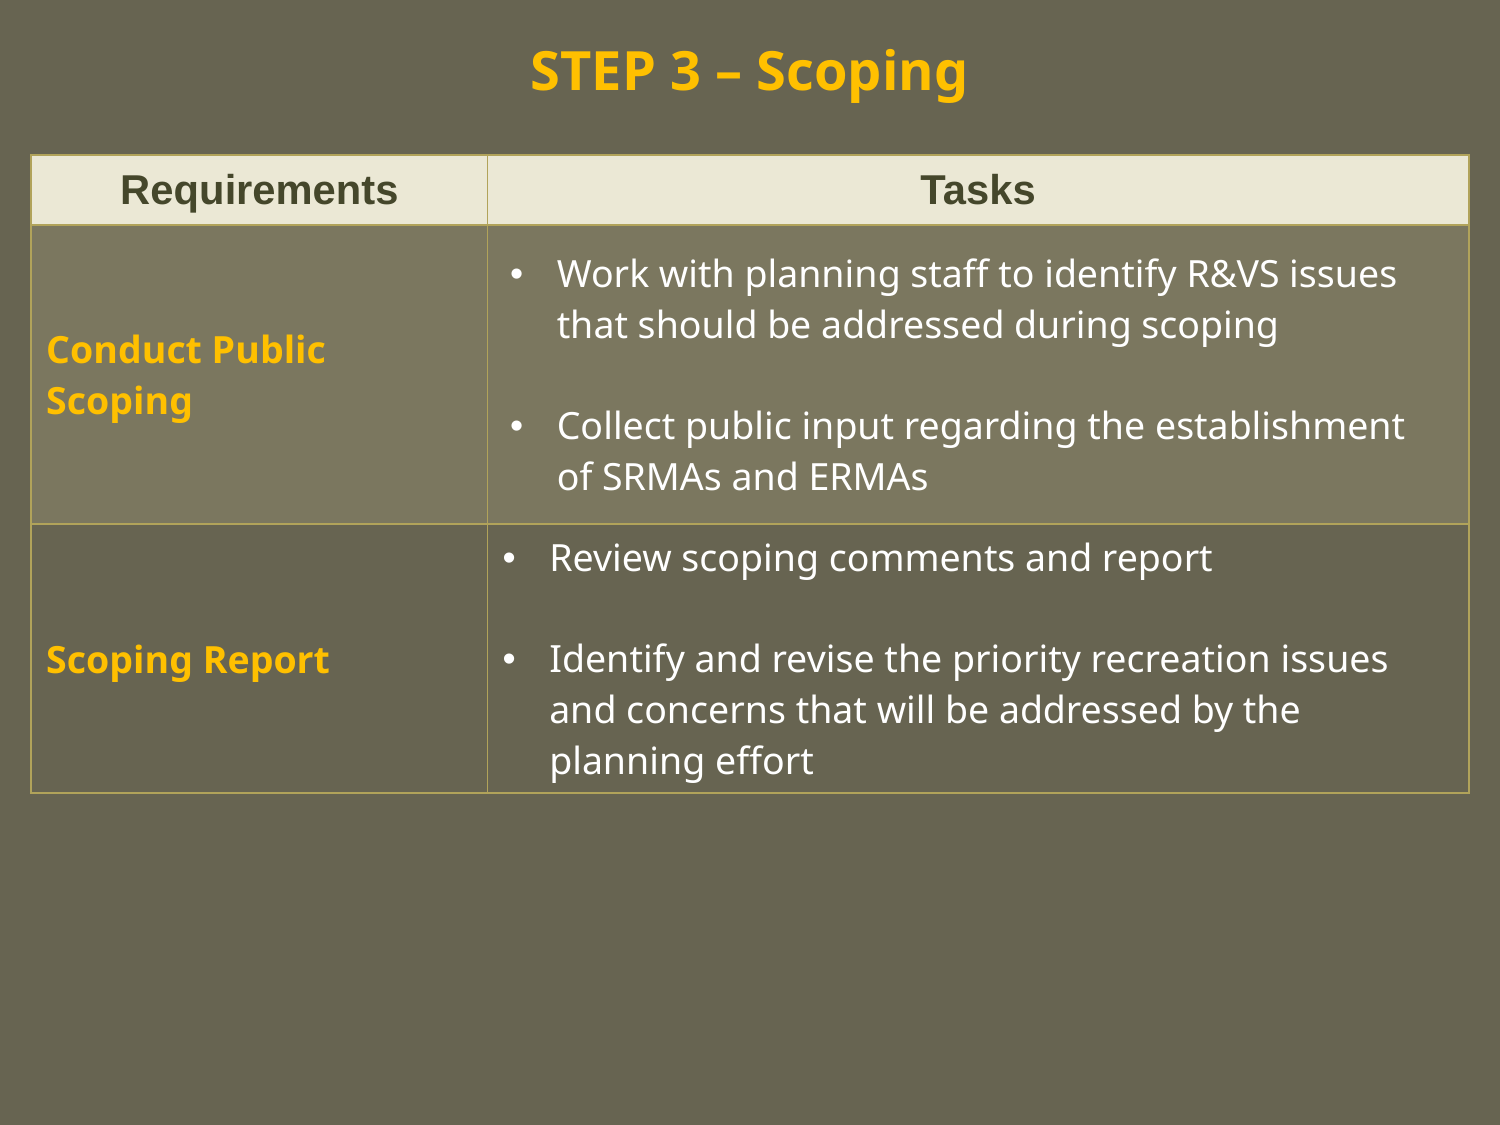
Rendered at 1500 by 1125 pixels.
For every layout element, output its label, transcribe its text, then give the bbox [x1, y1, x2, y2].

table_header Tasks [488, 156, 1468, 224]
table_cell Work with planning staff to identify R&VS issues that should be addressed during scoping Collect public input regarding the establishment of SRMAs and ERMAs [488, 226, 1468, 523]
table_cell Scoping Report [32, 525, 487, 792]
table_header Requirements [32, 156, 487, 224]
table_cell Conduct Public Scoping [32, 226, 487, 523]
table_cell Review scoping comments and report Identify and revise the priority recreation issues and concerns that will be addressed by the planning effort [488, 525, 1468, 792]
title STEP 3 – Scoping [0, 12, 1500, 125]
